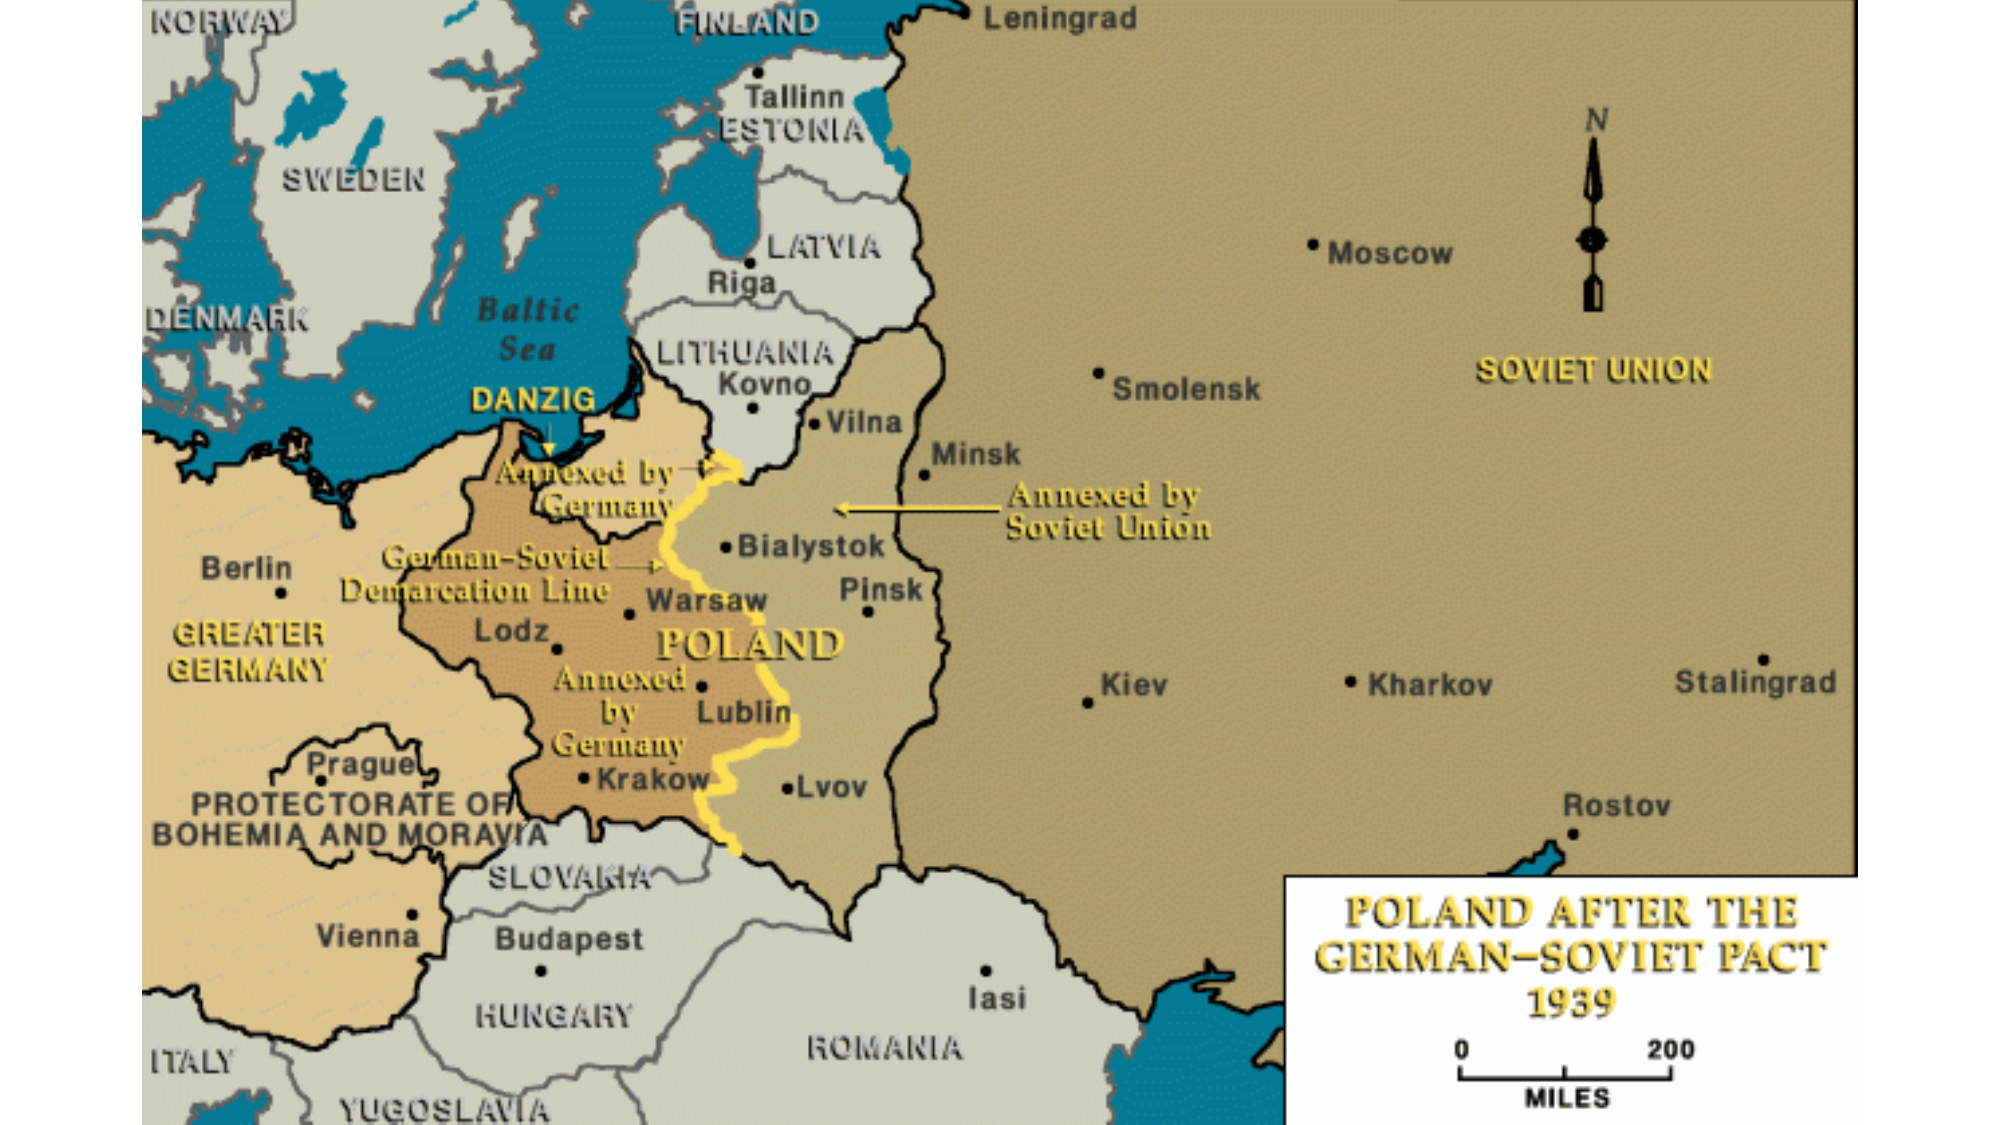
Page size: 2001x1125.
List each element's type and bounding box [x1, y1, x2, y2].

picture [142, 0, 1858, 1125]
